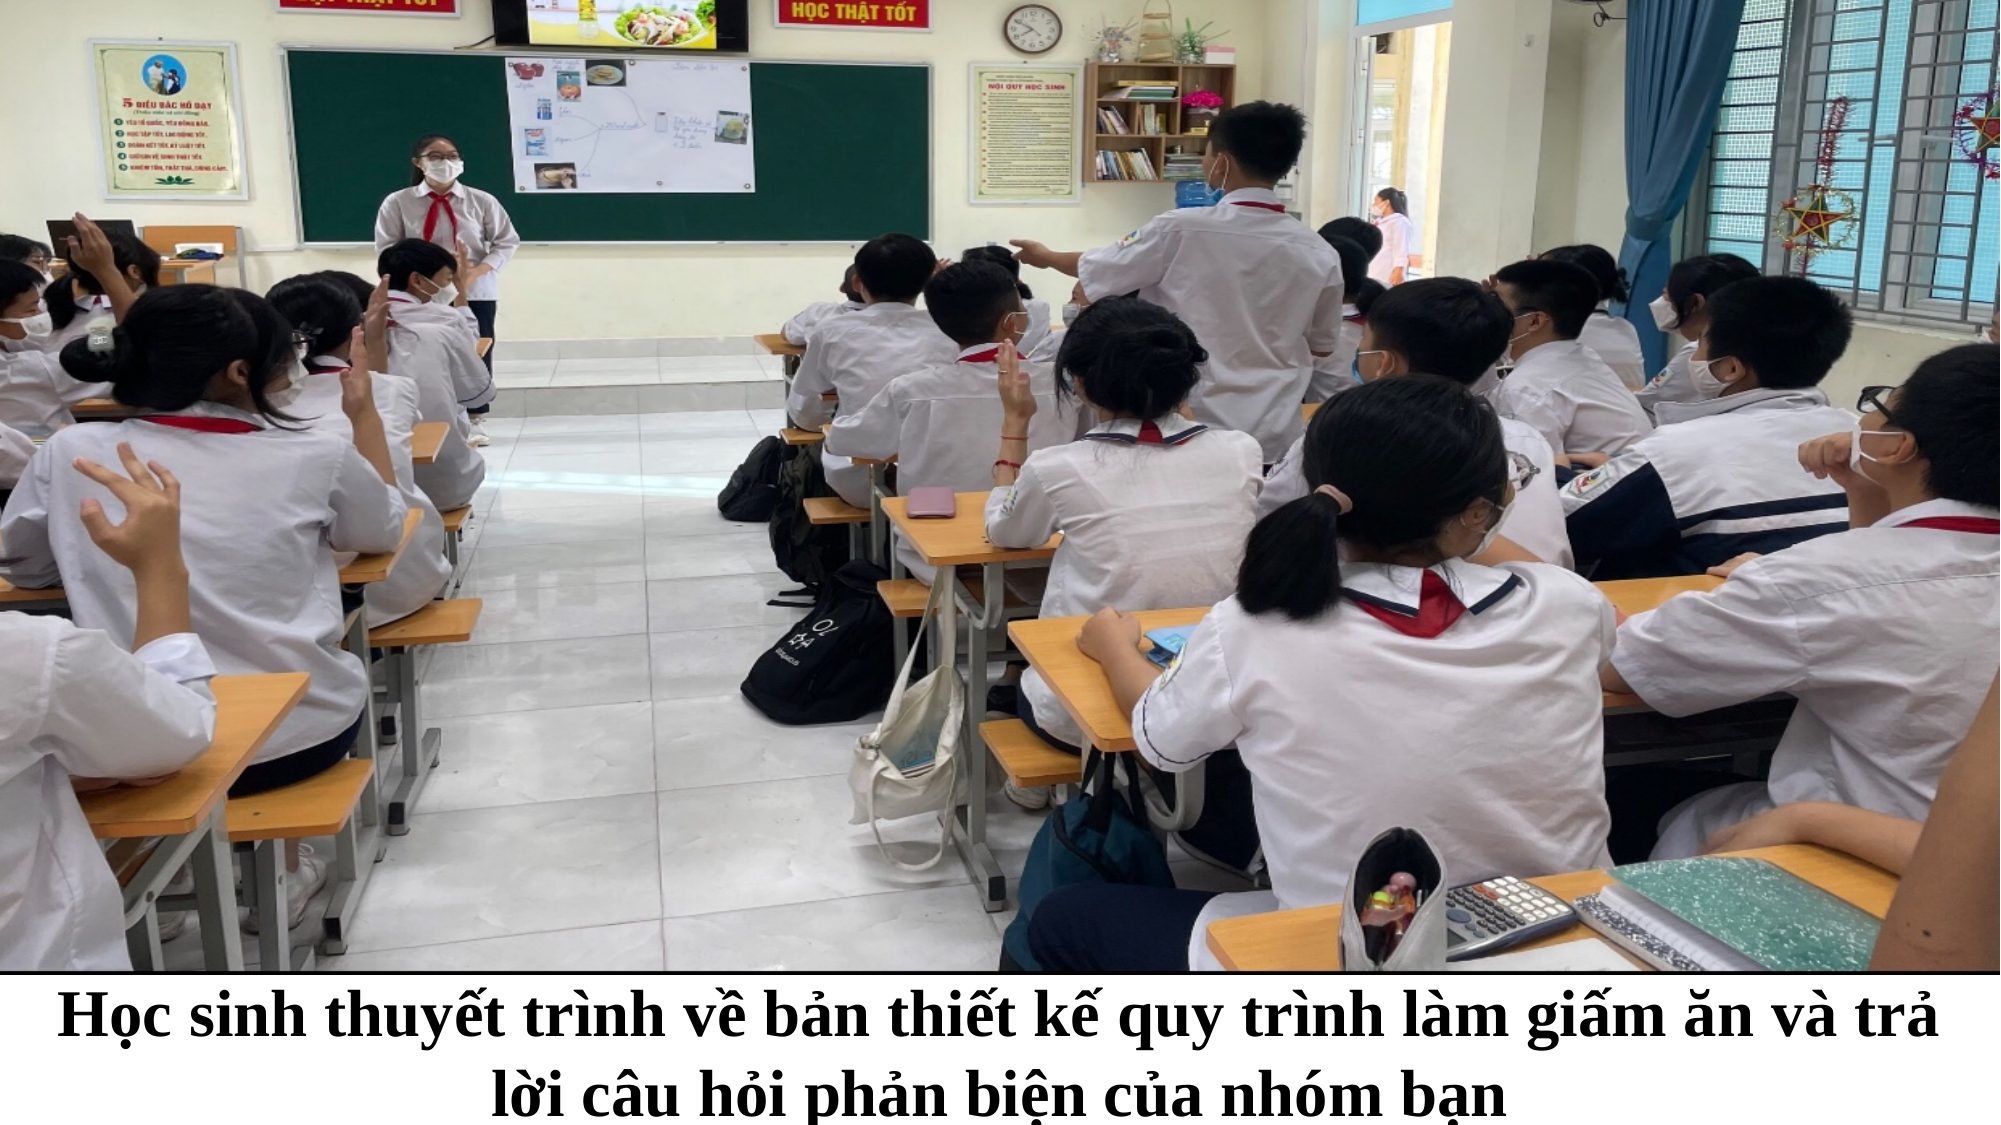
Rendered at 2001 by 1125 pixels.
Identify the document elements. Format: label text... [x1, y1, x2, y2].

picture [0, 0, 2000, 975]
text_box Học sinh thuyết trình về bản thiết kế quy trình làm giấm ăn và trả lời câu hỏi phản biện của nhóm bạn [0, 975, 2000, 1125]
